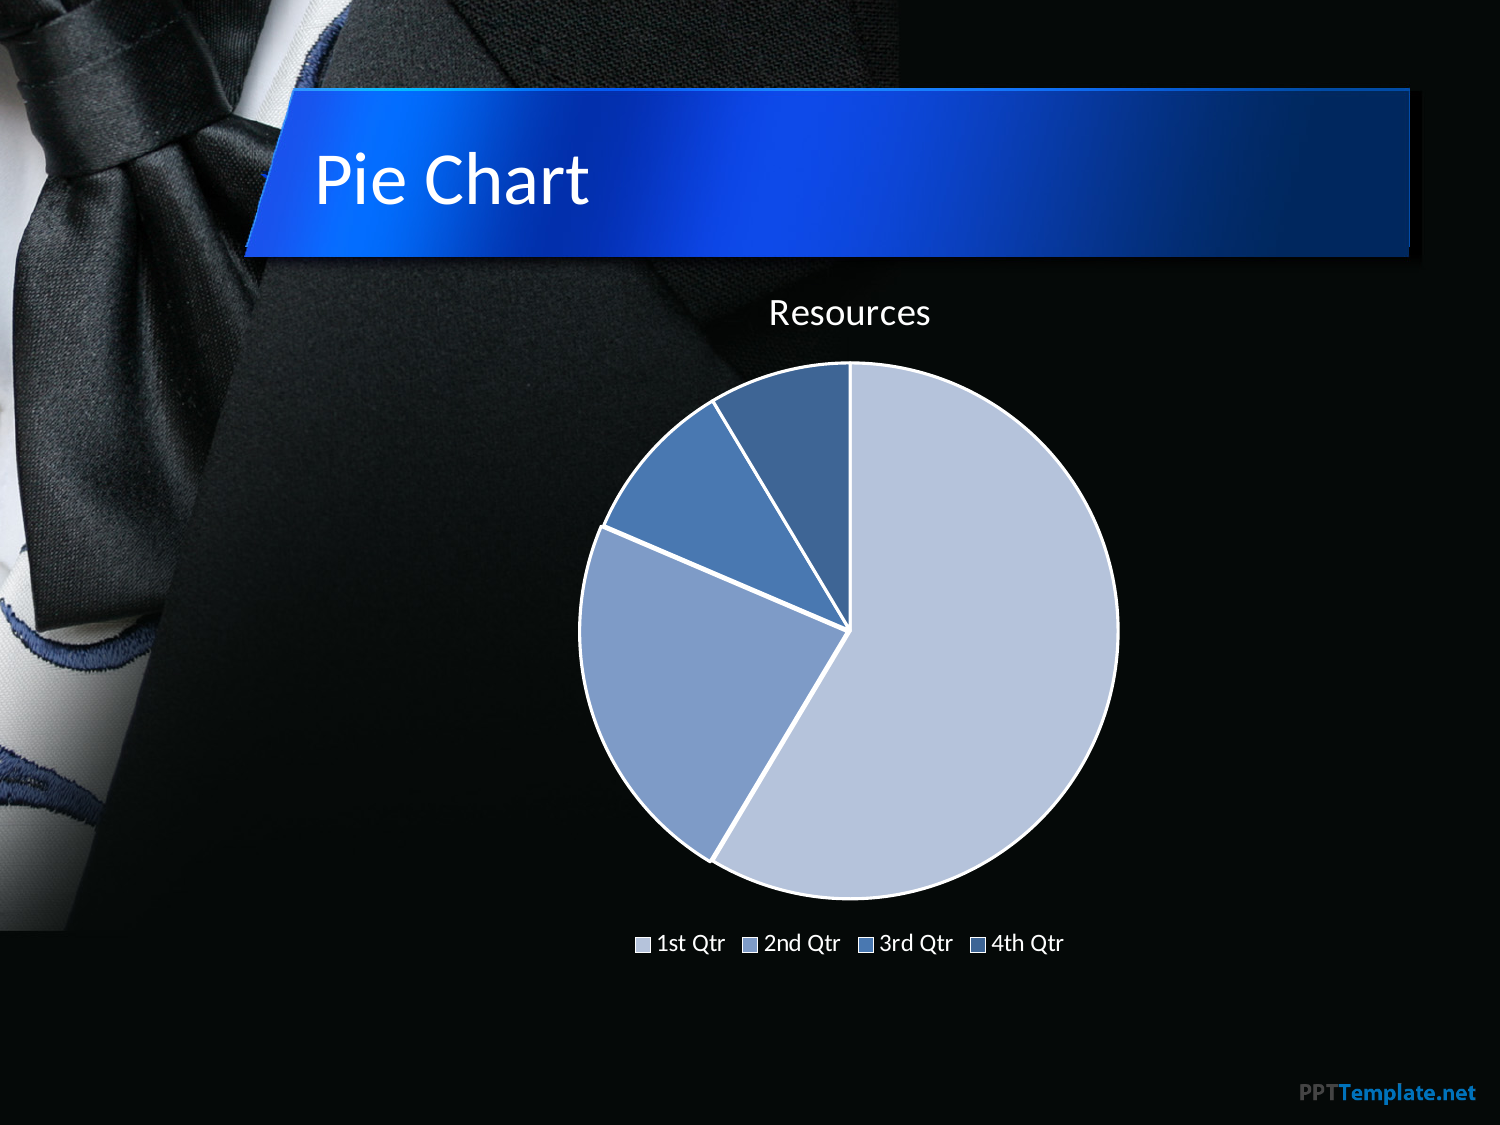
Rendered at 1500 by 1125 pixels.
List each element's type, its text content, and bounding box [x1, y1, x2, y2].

title Pie Chart [299, 111, 1402, 237]
chart [323, 261, 1377, 964]
picture [0, 0, 1500, 1125]
